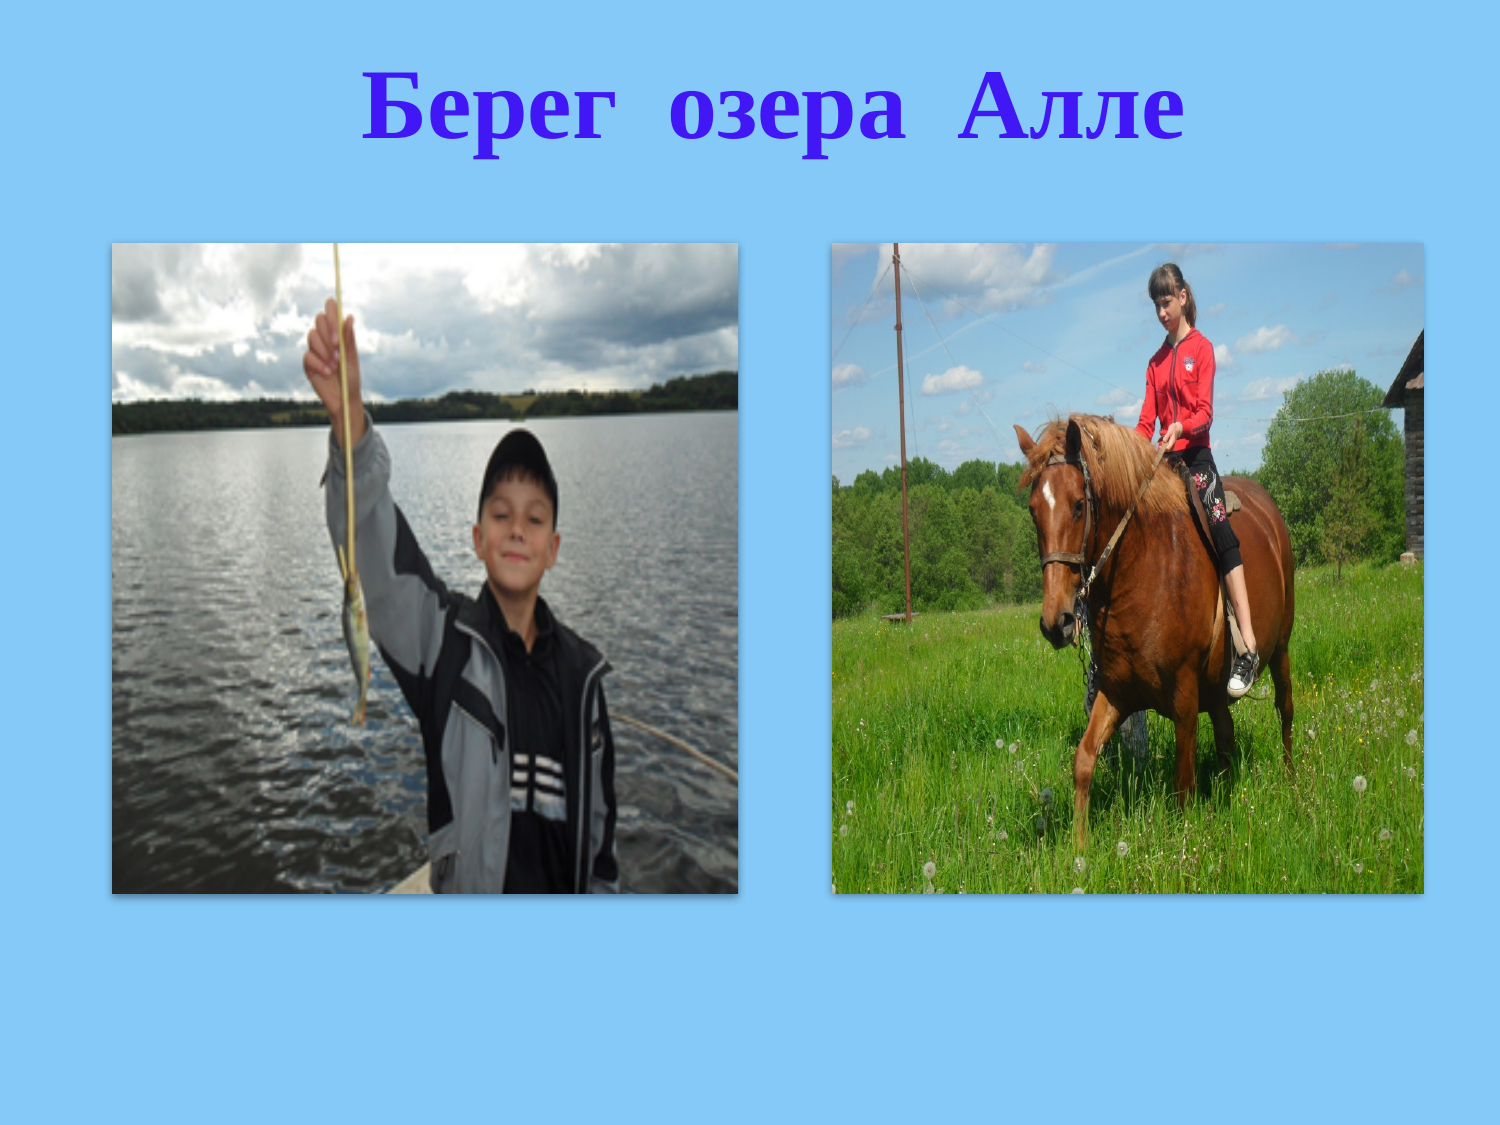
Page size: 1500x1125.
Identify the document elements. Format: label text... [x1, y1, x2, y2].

text_box Берег озера Алле [346, 30, 1202, 166]
picture [832, 243, 1424, 894]
picture [111, 243, 739, 894]
